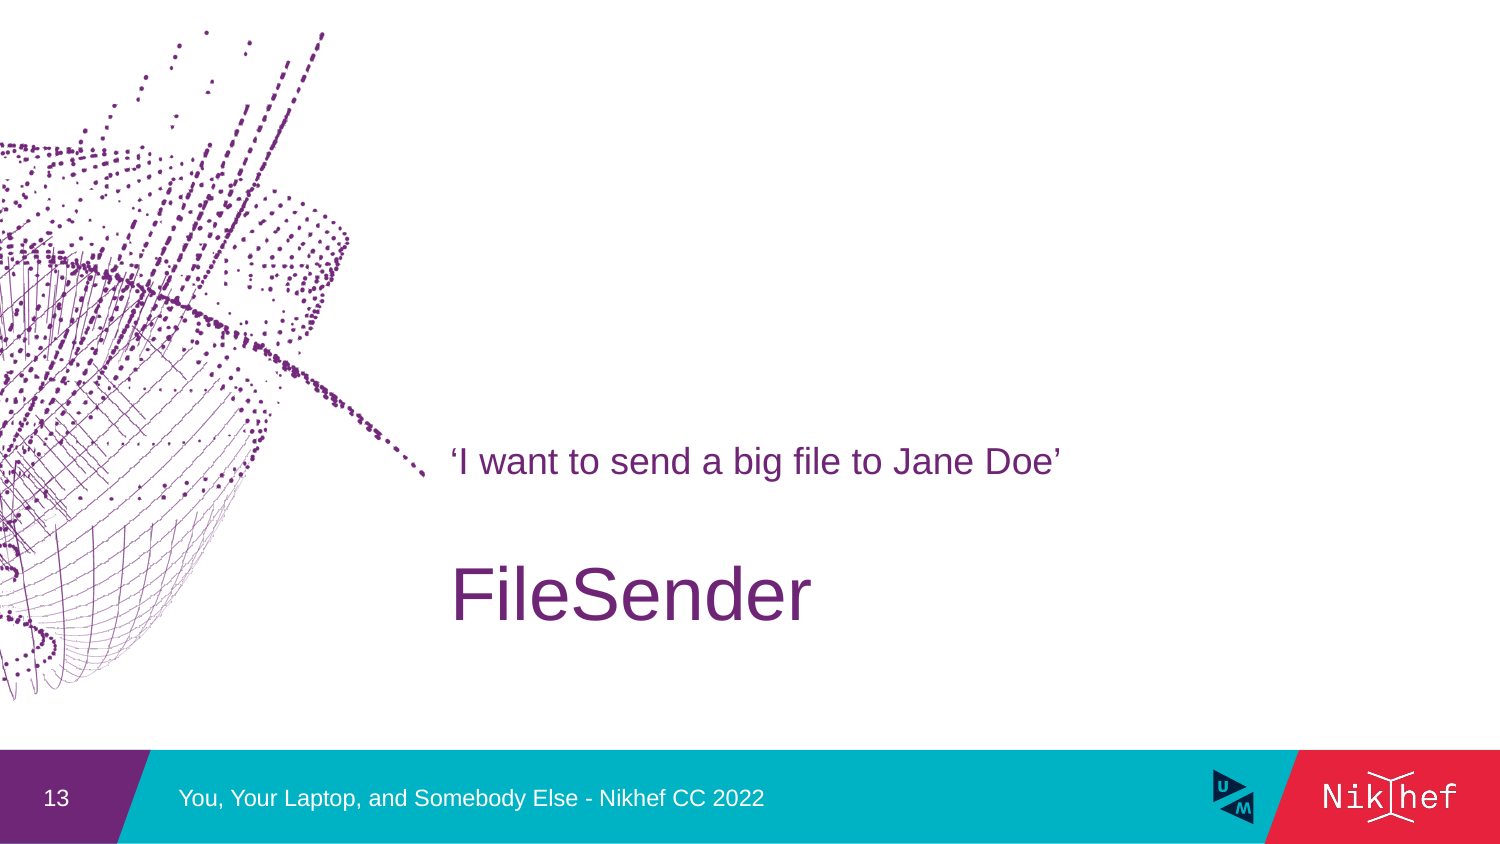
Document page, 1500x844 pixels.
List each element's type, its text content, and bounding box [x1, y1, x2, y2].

slide_number 13 [42, 782, 73, 812]
footer You, Your Laptop, and Somebody Else - Nikhef CC 2022 [163, 755, 1200, 838]
picture [0, 30, 425, 702]
title FileSender [450, 538, 1397, 702]
list ‘I want to send a big file to Jane Doe’ [449, 331, 1398, 483]
picture [1324, 771, 1456, 823]
